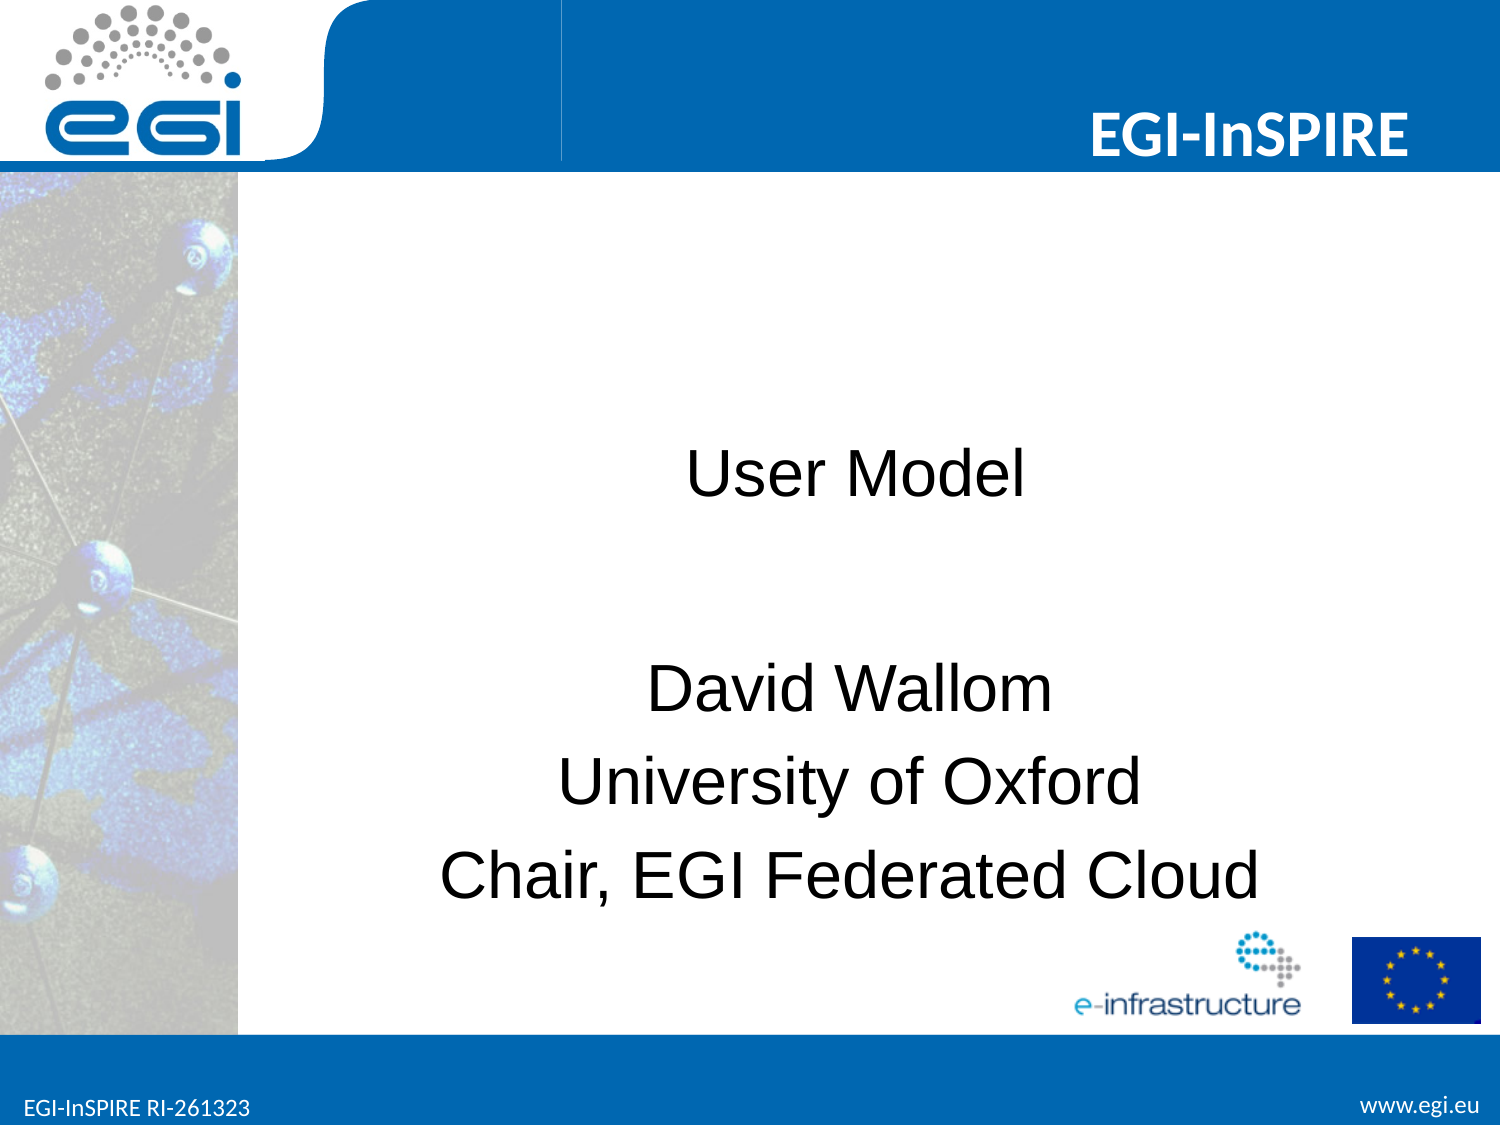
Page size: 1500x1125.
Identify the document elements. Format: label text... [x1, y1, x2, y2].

picture [0, 172, 238, 1034]
title User Model [230, 349, 1483, 591]
picture [1069, 925, 1307, 1022]
picture [1352, 937, 1481, 1024]
subtitle David Wallom University of Oxford Chair, EGI Federated Cloud [371, 637, 1329, 858]
picture [0, 0, 265, 161]
